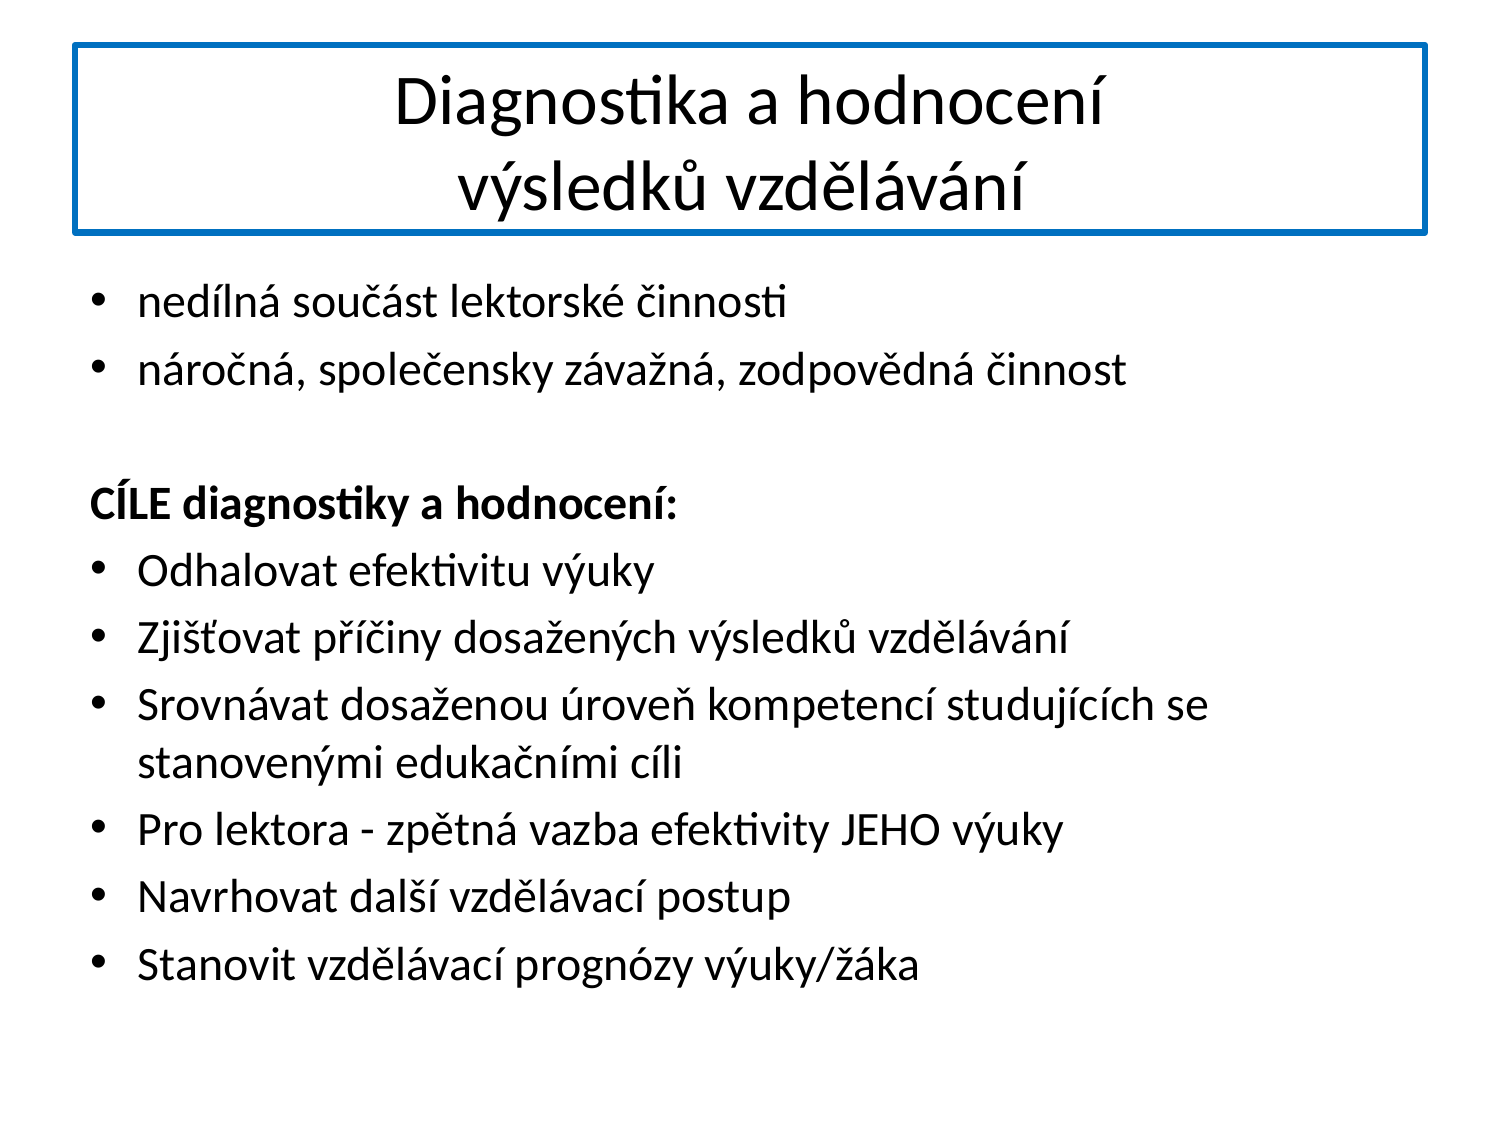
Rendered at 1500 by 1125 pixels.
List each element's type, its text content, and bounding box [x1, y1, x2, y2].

title Diagnostika a hodnocení výsledků vzdělávání [75, 45, 1425, 233]
list nedílná součást lektorské činnosti náročná, společensky závažná, zodpovědná činnost CÍLE diagnostiky a hodnocení: Odhalovat efektivitu výuky Zjišťovat příčiny dosažených výsledků vzdělávání Srovnávat dosaženou úroveň kompetencí studujících se stanovenými edukačními cíli Pro lektora - zpětná vazba efektivity JEHO výuky Navrhovat další vzdělávací postup Stanovit vzdělávací prognózy výuky/žáka [75, 262, 1425, 1005]
